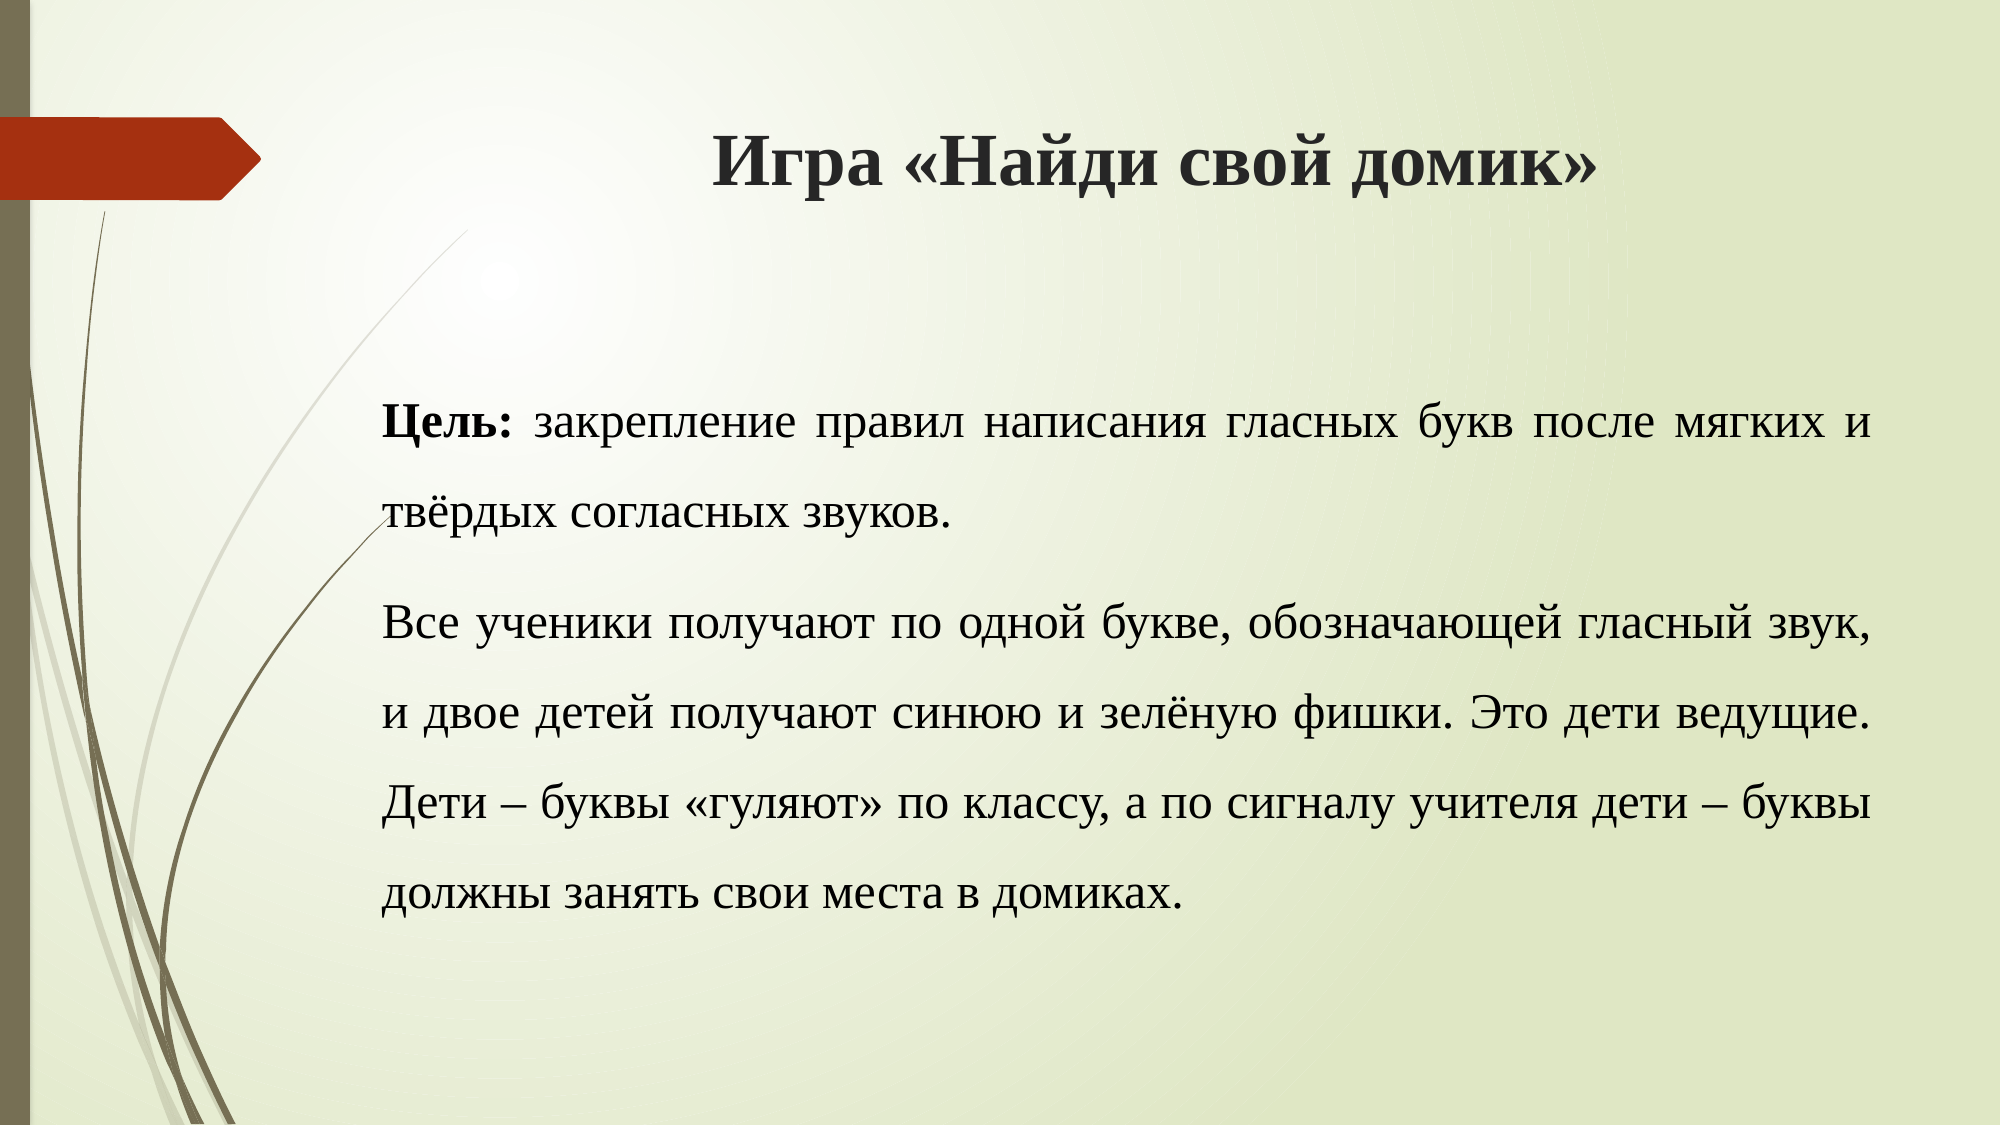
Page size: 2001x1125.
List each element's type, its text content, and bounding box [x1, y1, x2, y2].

title Игра «Найди свой домик» [425, 102, 1888, 313]
list Цель: закрепление правил написания гласных букв после мягких и твёрдых согласных звуков. Все ученики получают по одной букве, обозначающей гласный звук, и двое детей получают синюю и зелёную фишки. Это дети ведущие. Дети – буквы «гуляют» по классу, а по сигналу учителя дети – буквы должны занять свои места в домиках. [348, 350, 1888, 970]
